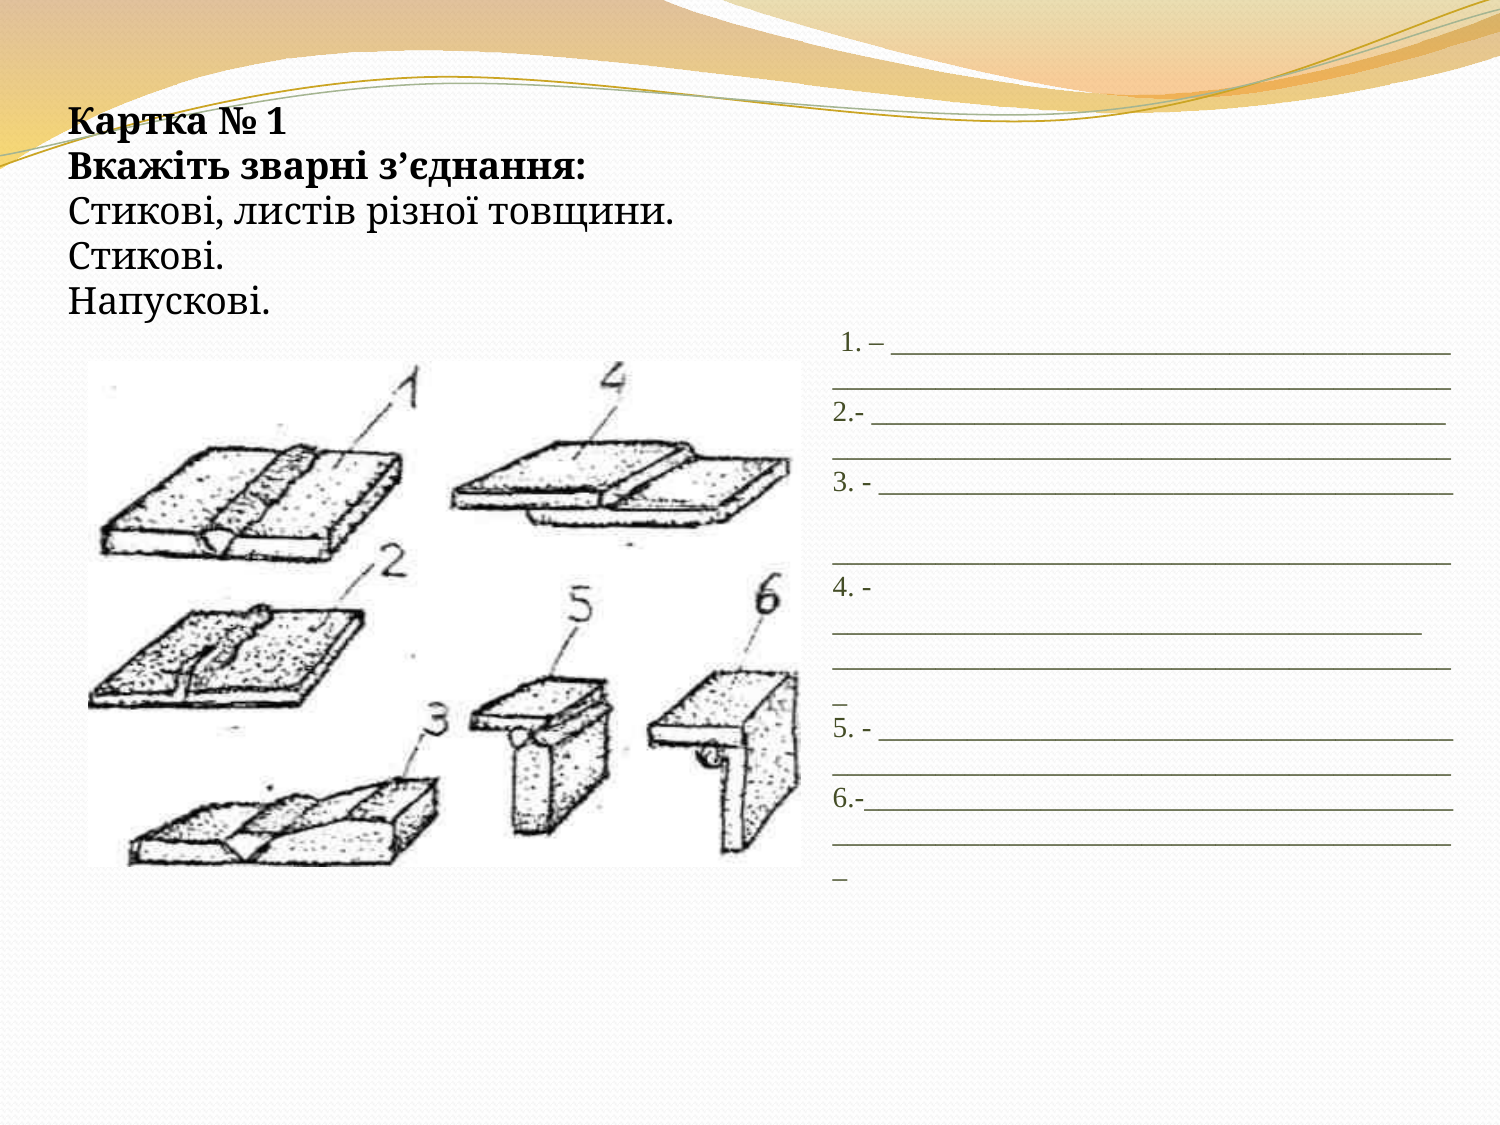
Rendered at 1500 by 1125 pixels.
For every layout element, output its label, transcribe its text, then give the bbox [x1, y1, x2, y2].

text_box Картка № 1 Вкажіть зварні з’єднання: Стикові, листів різної товщини. Стикові. Напускові. [52, 89, 1365, 375]
title 1. – ______________________________________ __________________________________________ 2.- _______________________________________ __________________________________________ 3. - _______________________________________ __________________________________________ 4. -________________________________________ ___________________________________________ 5. - _______________________________________ __________________________________________ 6.-________________________________________ ___________________________________________ [832, 314, 1462, 1081]
picture [88, 361, 801, 868]
